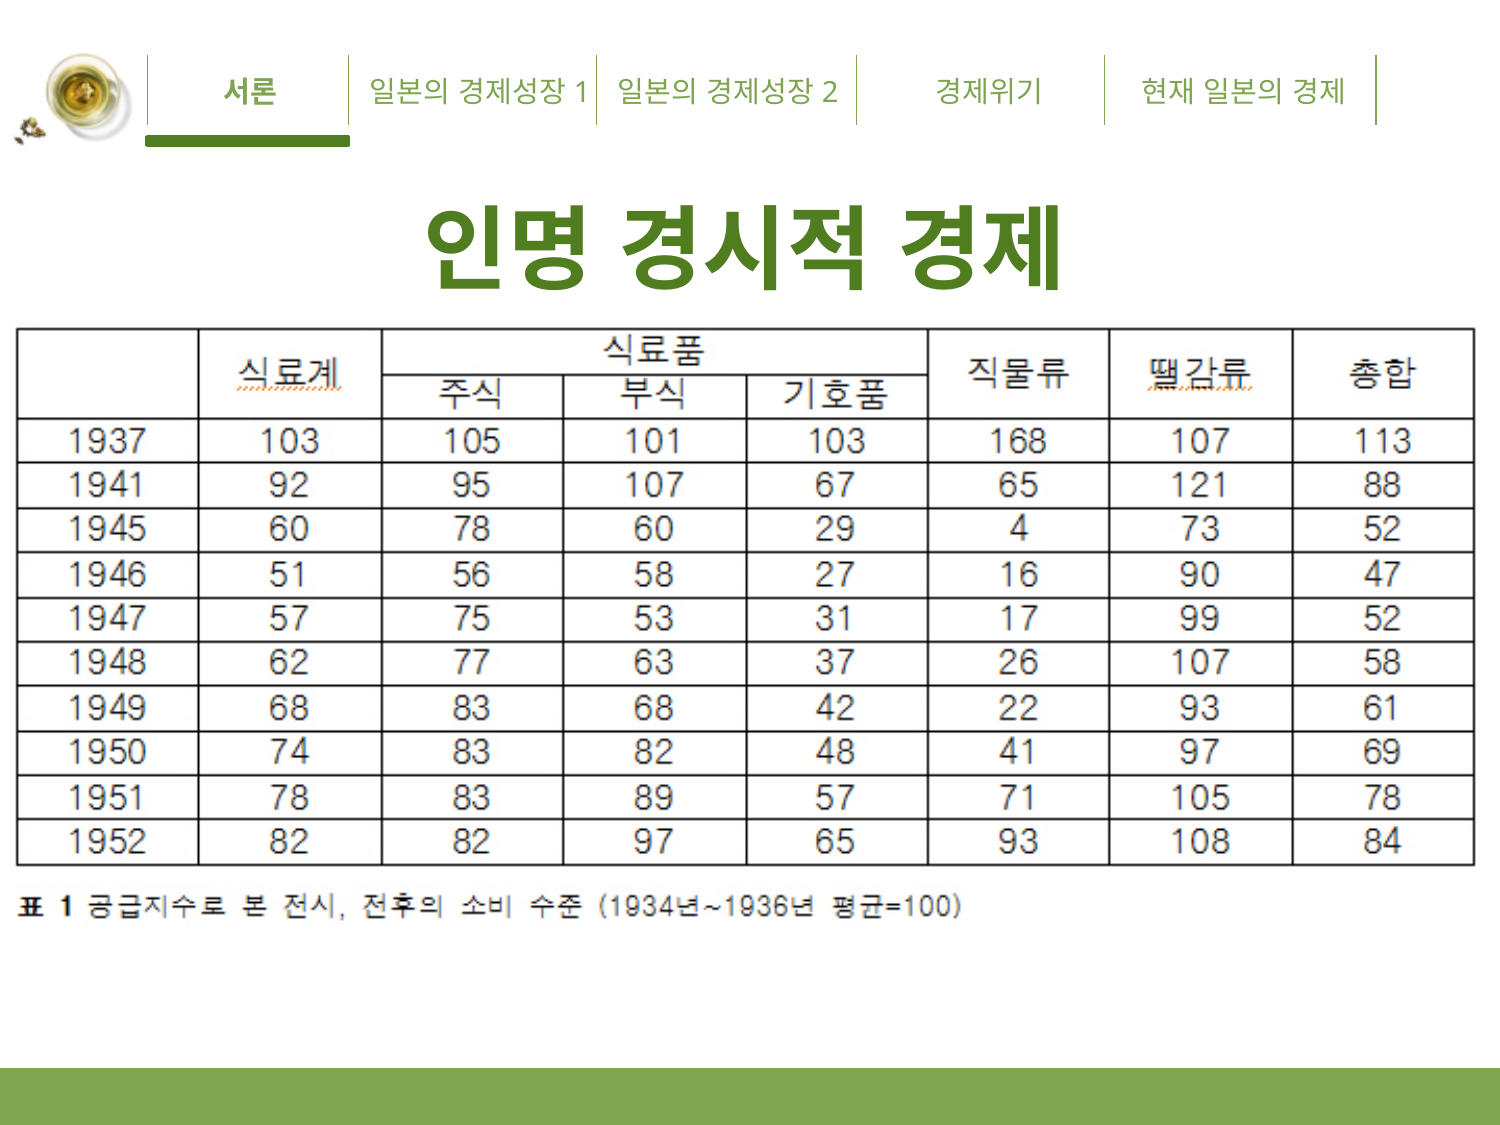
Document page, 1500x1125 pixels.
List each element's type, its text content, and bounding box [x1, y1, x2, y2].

text_box 현재 일본의 경제 [1126, 66, 1362, 116]
text_box [0, 1068, 1500, 1125]
text_box 일본의 경제성장2 [602, 66, 851, 116]
picture [0, 316, 1486, 927]
text_box 일본의 경제성장1 [354, 66, 592, 116]
title 인명 경시적 경제 [70, 152, 1421, 314]
text_box [149, 135, 350, 147]
text_box 경제위기 [920, 66, 1059, 116]
picture [0, 30, 146, 167]
text_box 서론 [208, 66, 293, 116]
